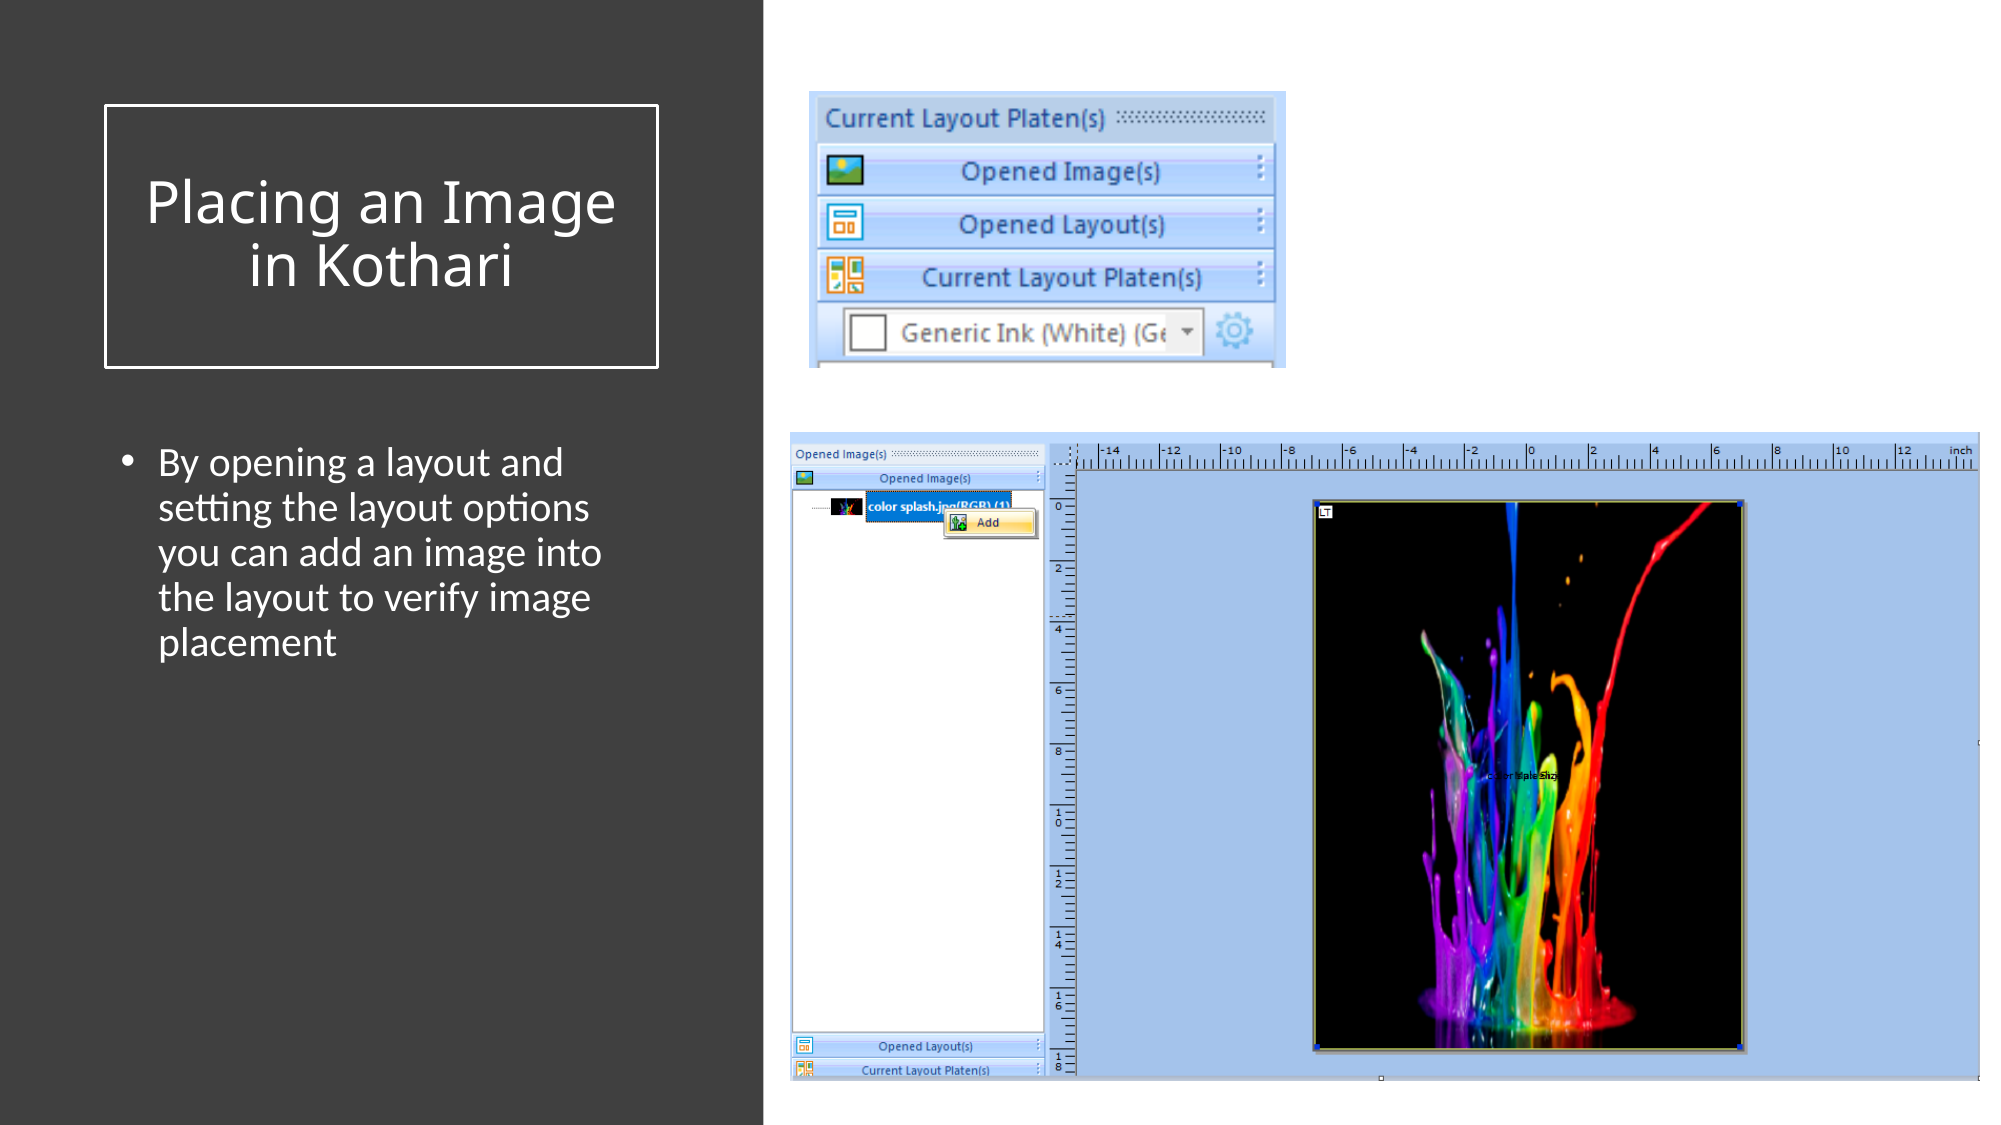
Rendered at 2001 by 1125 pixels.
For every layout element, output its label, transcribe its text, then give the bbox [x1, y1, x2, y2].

picture [790, 432, 1980, 1081]
picture [809, 91, 1286, 368]
text_box [0, 0, 764, 1125]
list By opening a layout and setting the layout options you can add an image into the layout to verify image placement [105, 432, 658, 994]
title Placing an Image in Kothari [105, 105, 658, 368]
